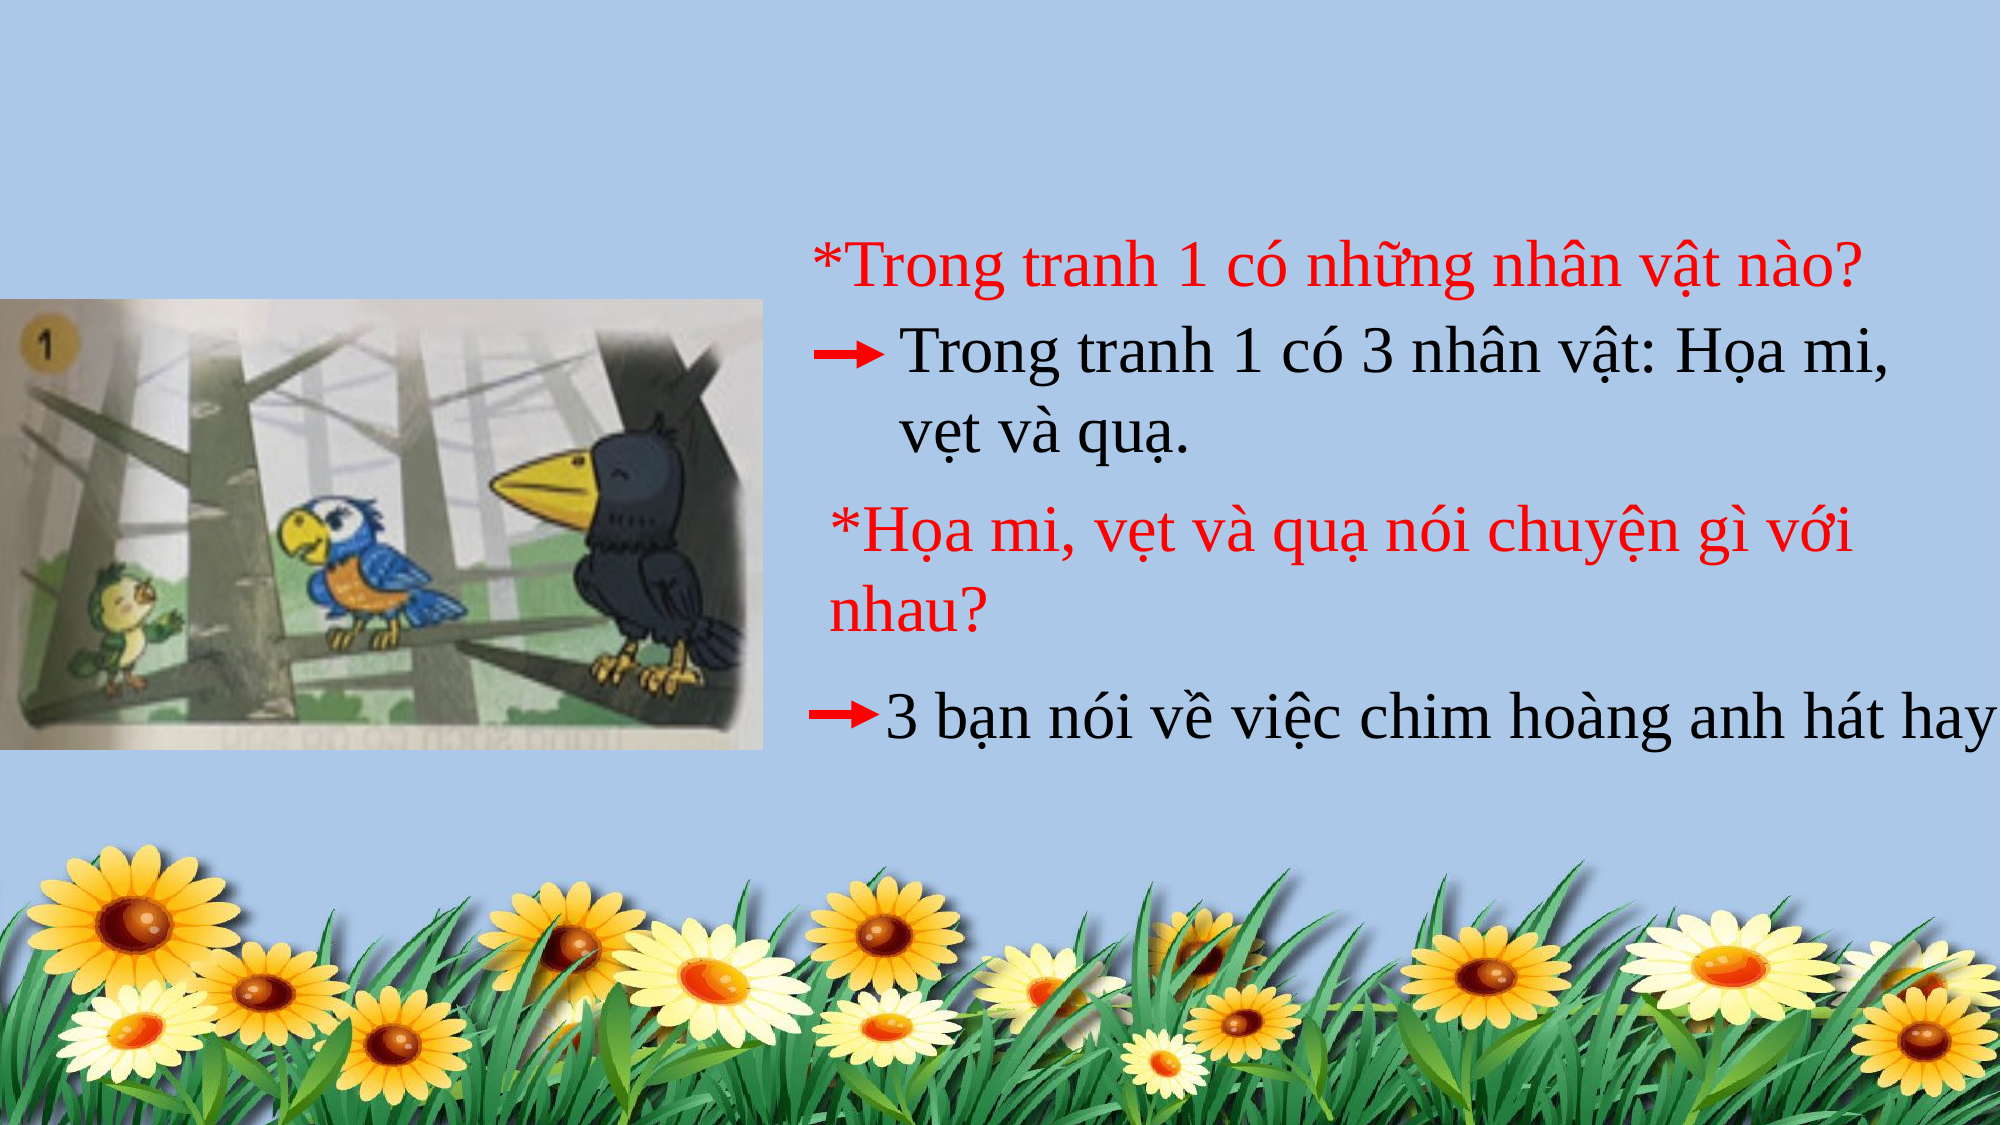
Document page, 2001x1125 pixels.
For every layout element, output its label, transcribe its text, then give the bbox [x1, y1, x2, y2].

text_box *Trong tranh 1 có những nhân vật nào? [727, 212, 1949, 290]
picture [0, 0, 2000, 1125]
text_box 3 bạn nói về việc chim hoàng anh hát hay [868, 646, 2000, 778]
text_box *Họa mi, vẹt và quạ nói chuyện gì với nhau? [814, 526, 2000, 604]
text_box Trong tranh 1 có 3 nhân vật: Họa mi, vẹt và quạ. [884, 352, 2000, 419]
